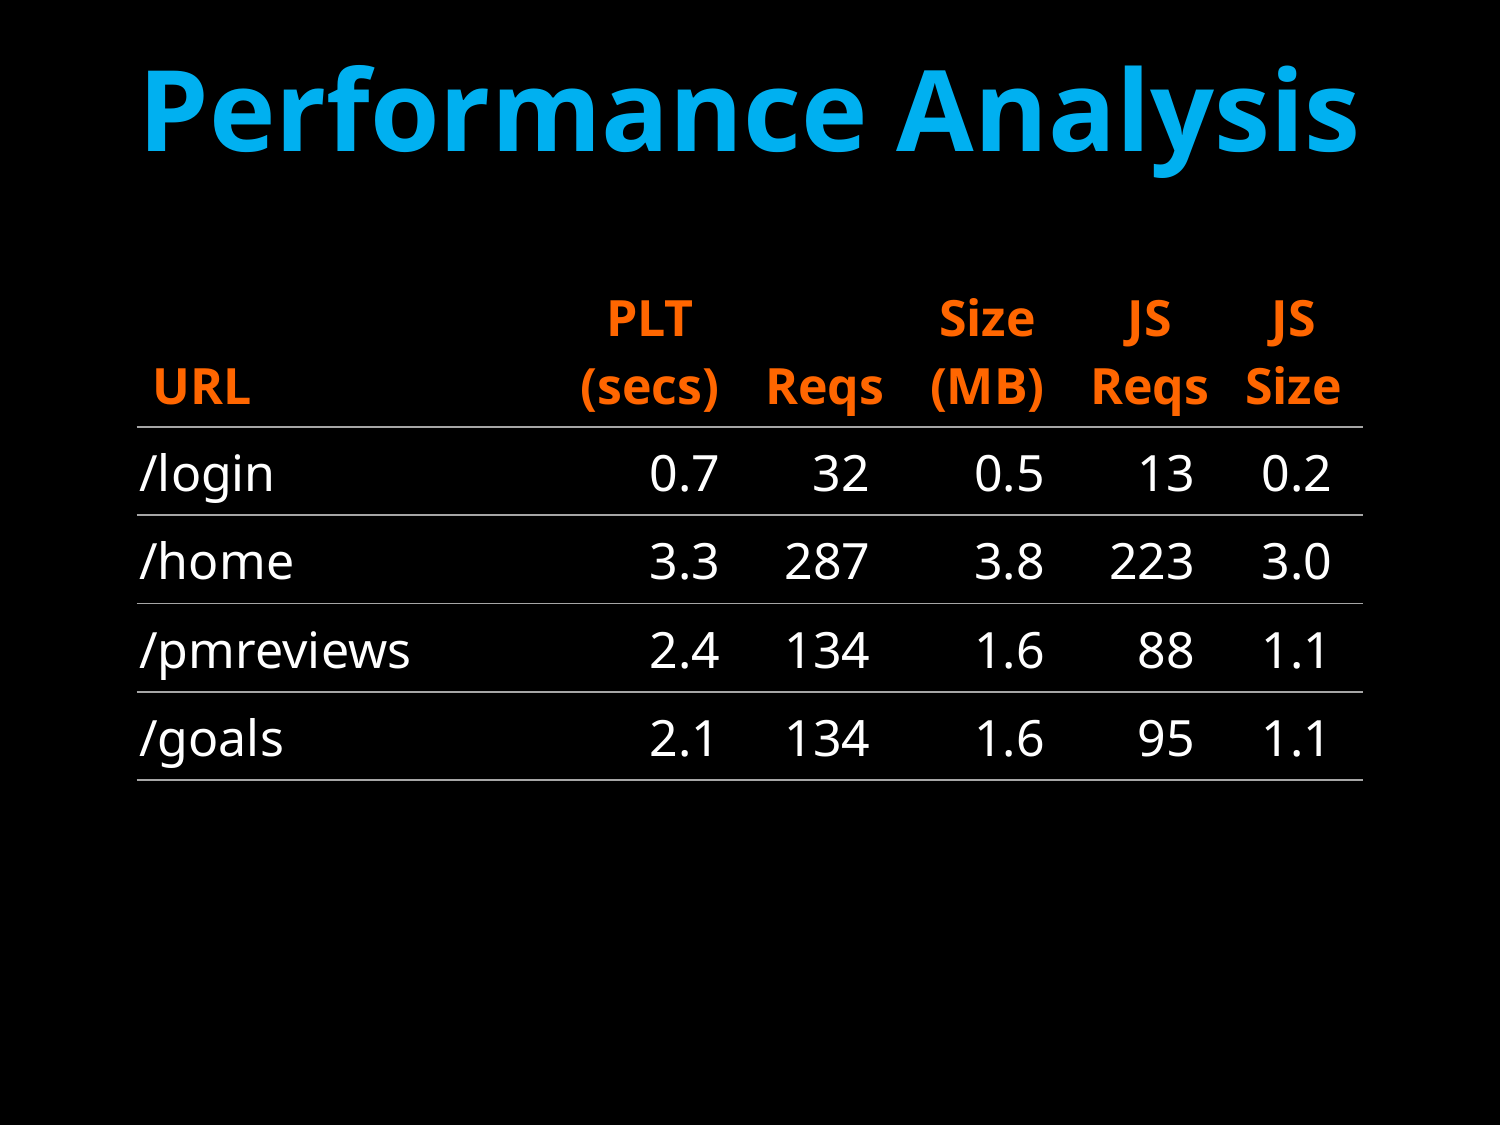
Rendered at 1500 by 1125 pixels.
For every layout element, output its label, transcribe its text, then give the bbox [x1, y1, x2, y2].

table_cell 95 [1076, 693, 1224, 779]
table_header Size (MB) [901, 275, 1074, 426]
table_cell /pmreviews [138, 604, 549, 691]
table_cell 0.5 [901, 428, 1074, 514]
table_cell 2.4 [551, 604, 749, 691]
table_cell 3.0 [1226, 516, 1362, 603]
table_cell 3.3 [551, 516, 749, 603]
table_cell 13 [1076, 428, 1224, 514]
table_cell 0.7 [551, 428, 749, 514]
table_header Reqs [751, 275, 899, 426]
title Performance Analysis [0, 12, 1500, 201]
table_cell 88 [1076, 604, 1224, 691]
table_cell 1.6 [901, 604, 1074, 691]
table_cell 32 [751, 428, 899, 514]
table_header JS Size [1226, 275, 1362, 426]
table_cell 3.8 [901, 516, 1074, 603]
table_cell /login [138, 428, 549, 514]
table_header JS Reqs [1076, 275, 1224, 426]
table_cell 134 [751, 693, 899, 779]
table_cell 1.6 [901, 693, 1074, 779]
table_cell 0.2 [1226, 428, 1362, 514]
table_header PLT (secs) [551, 275, 749, 426]
table_cell /home [138, 516, 549, 603]
table_cell 287 [751, 516, 899, 603]
table_cell 2.1 [551, 693, 749, 779]
table_header URL [138, 275, 549, 426]
table_cell 1.1 [1226, 604, 1362, 691]
table_cell /goals [138, 693, 549, 779]
table_cell 223 [1076, 516, 1224, 603]
table_cell 134 [751, 604, 899, 691]
table_cell 1.1 [1226, 693, 1362, 779]
